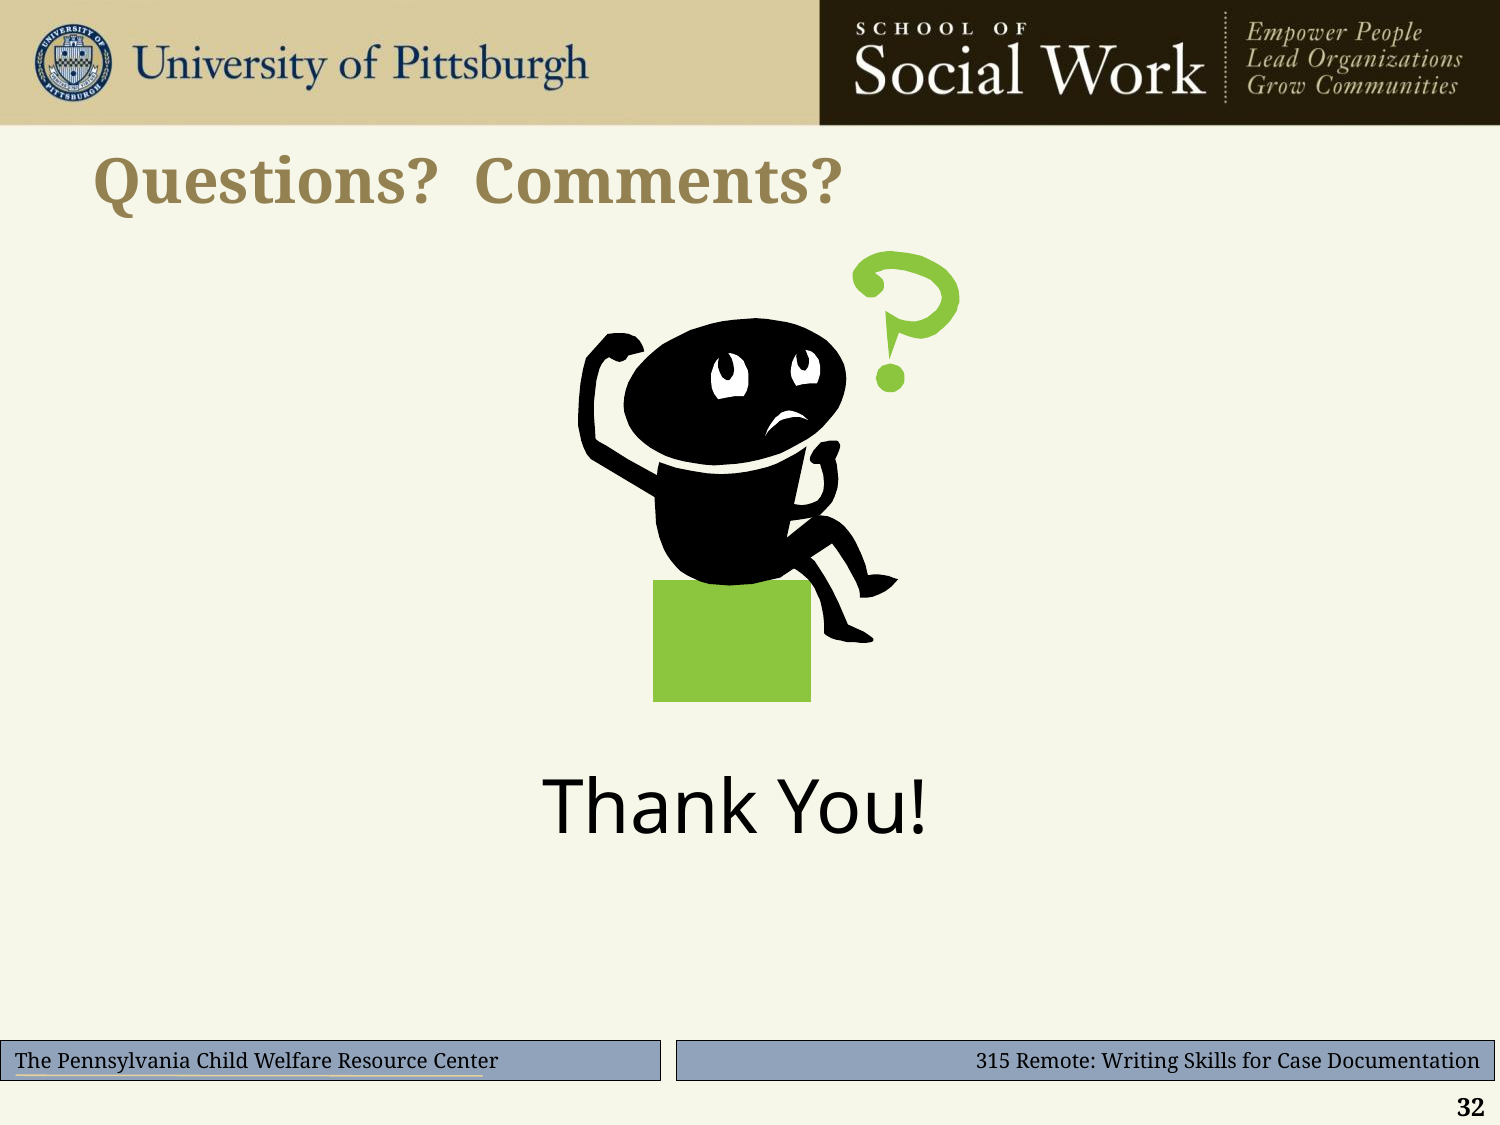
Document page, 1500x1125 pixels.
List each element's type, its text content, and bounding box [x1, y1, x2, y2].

slide_number 32 [1332, 1083, 1500, 1123]
picture [0, 0, 1500, 1125]
title Questions? Comments? [77, 130, 1428, 228]
list Thank You! [77, 236, 1431, 934]
